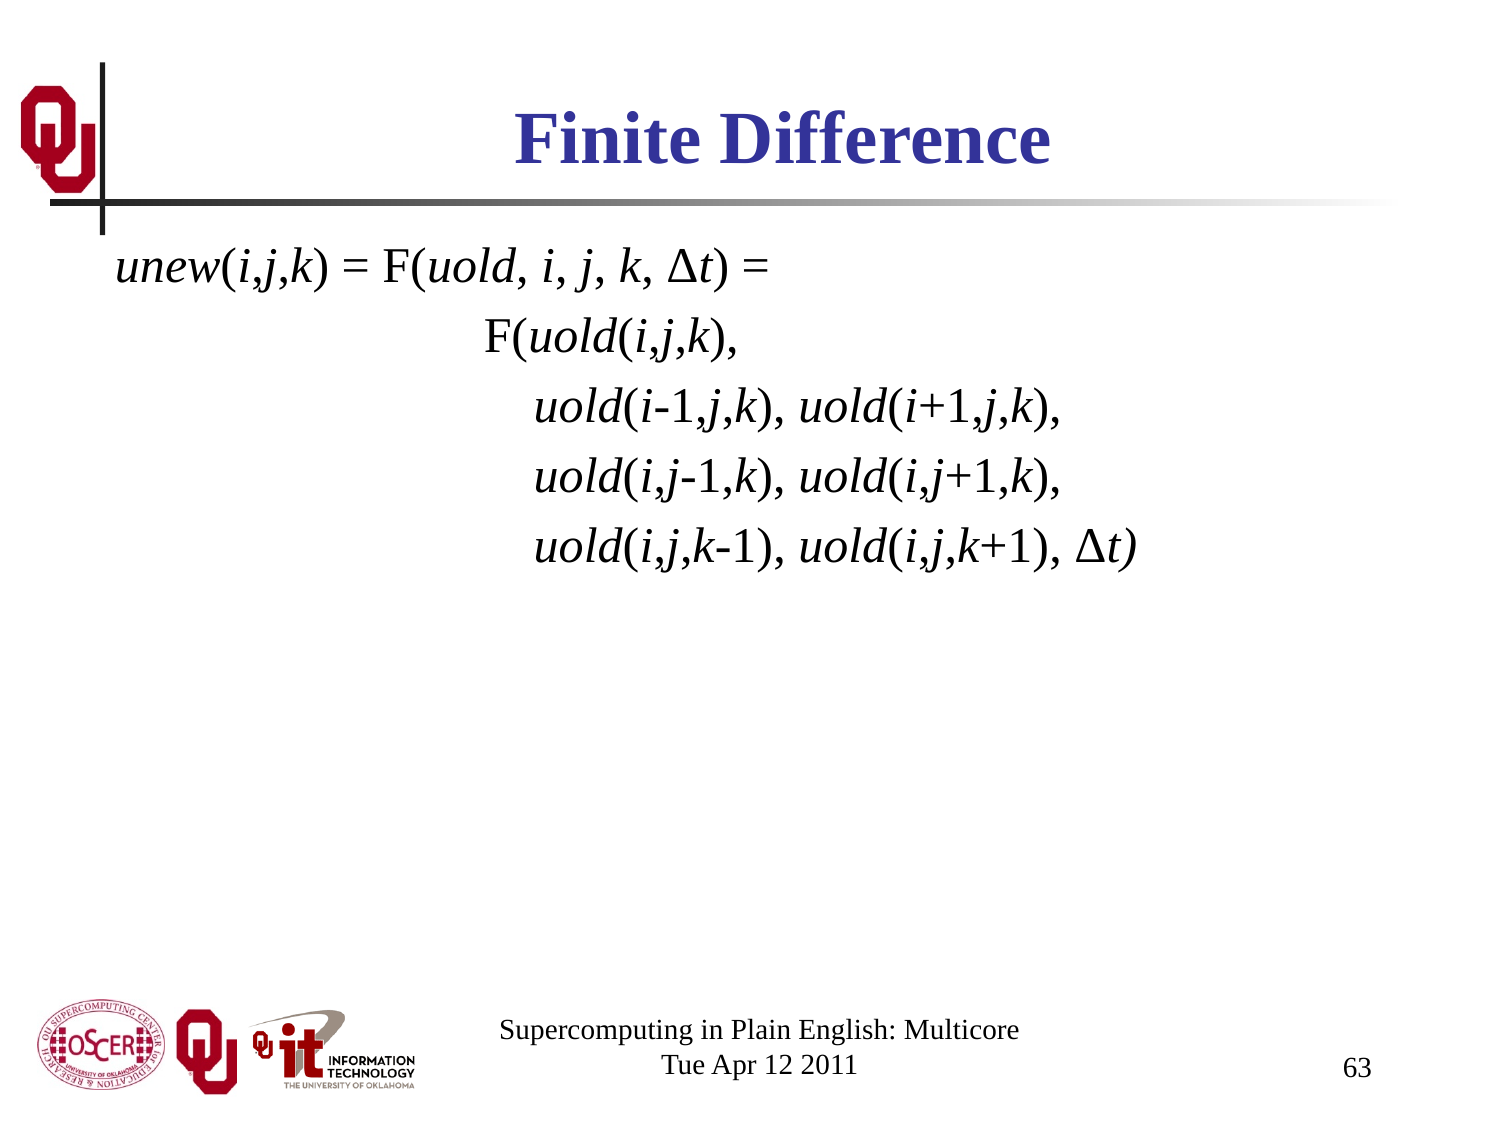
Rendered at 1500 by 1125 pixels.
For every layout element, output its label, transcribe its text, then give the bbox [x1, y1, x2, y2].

title Finite Difference [124, 74, 1442, 187]
picture [37, 999, 165, 1090]
slide_number 63 [1174, 1015, 1388, 1091]
list unew(i,j,k) = F(uold, i, j, k, Δt) = F(uold(i,j,k), uold(i-1,j,k), uold(i+1,j,k), uold(i,j-1,k), uold(i,j+1,k), uold(i,j,k-1), uold(i,j,k+1), Δt) [99, 224, 1401, 988]
picture [18, 83, 97, 196]
footer Supercomputing in Plain English: Multicore Tue Apr 12 2011 [431, 1012, 1088, 1088]
picture [174, 999, 425, 1099]
